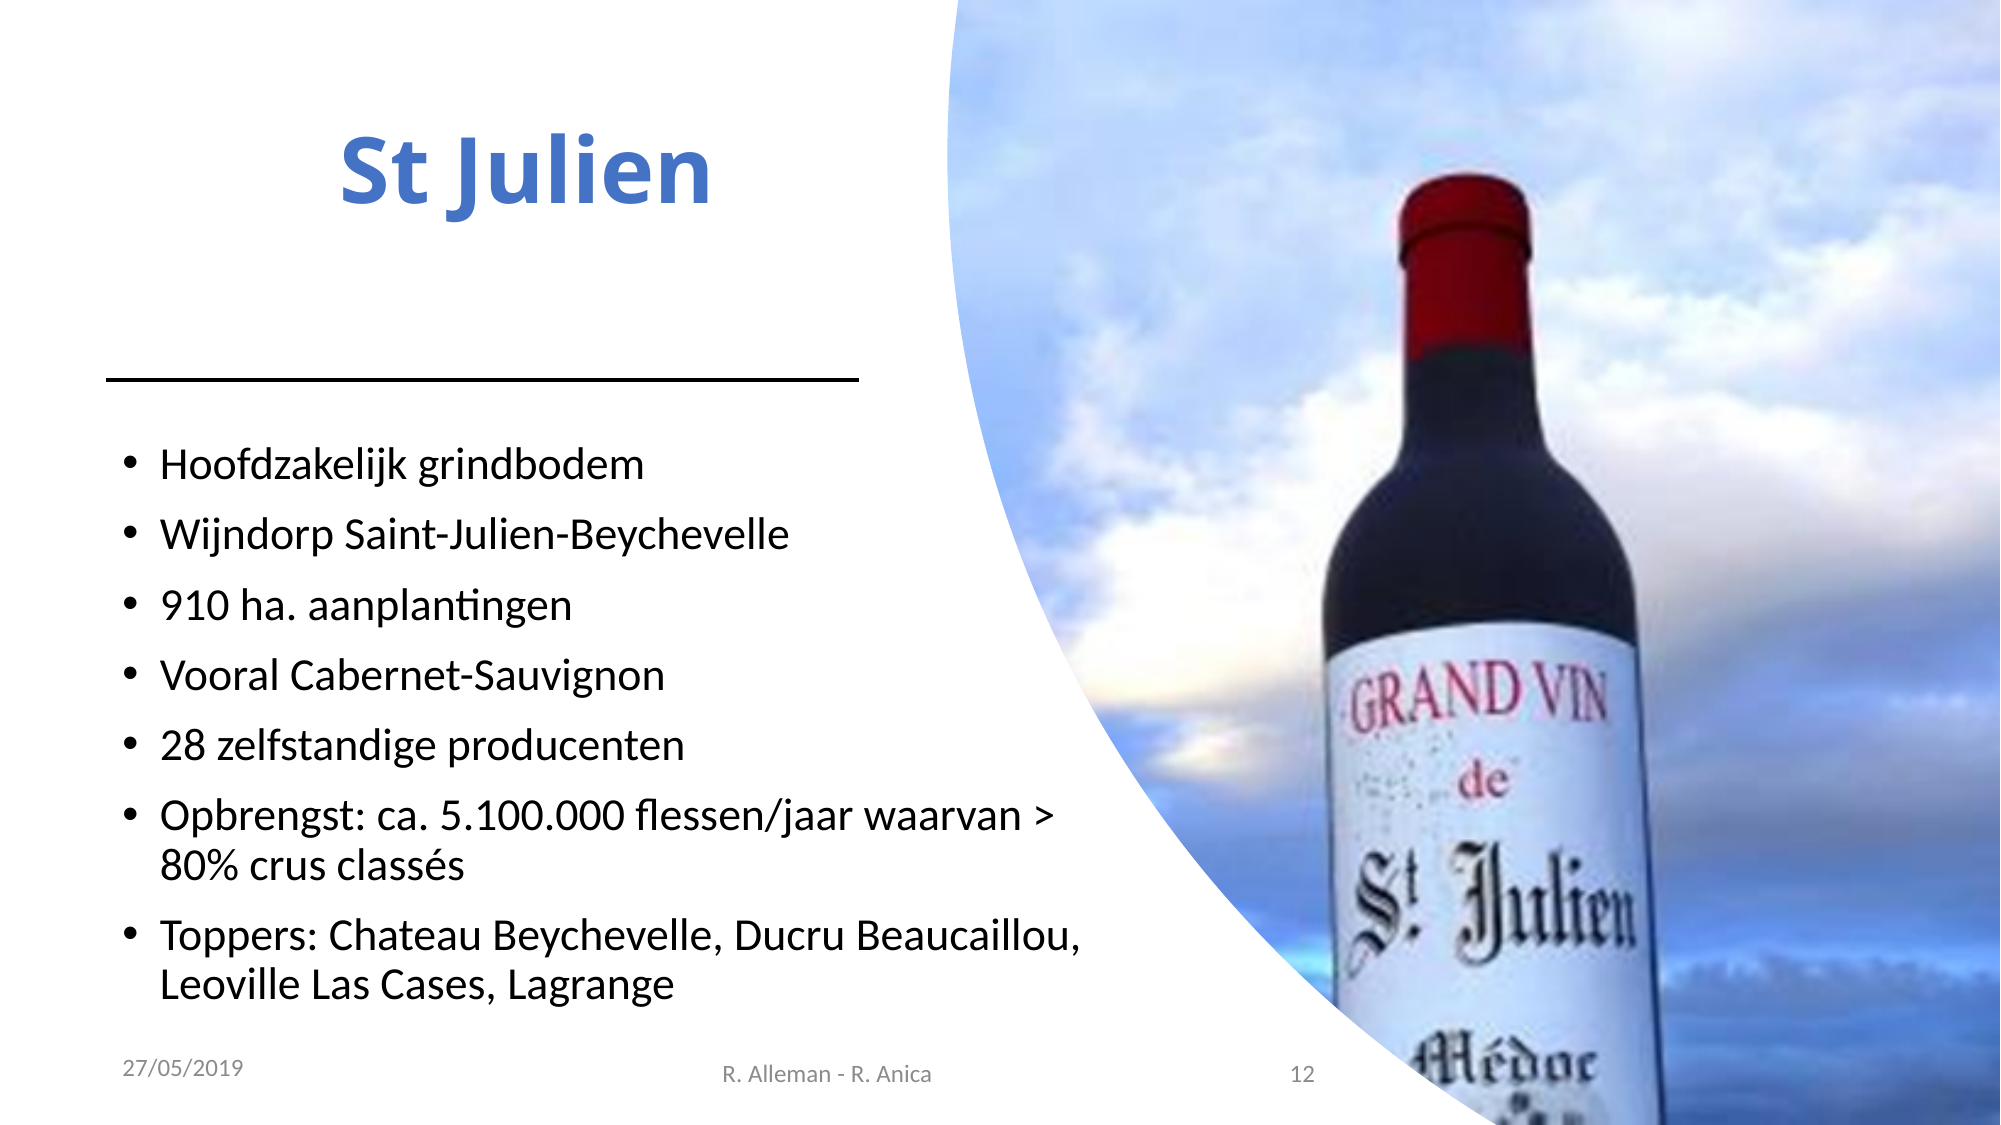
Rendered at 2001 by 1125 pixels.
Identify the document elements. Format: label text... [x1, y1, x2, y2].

title St Julien [107, 59, 947, 288]
picture [947, 0, 2000, 1125]
footer R. Alleman - R. Anica [107, 1042, 947, 1103]
list Hoofdzakelijk grindbodem Wijndorp Saint-Julien-Beychevelle 910 ha. aanplantingen Vooral Cabernet-Sauvignon 28 zelfstandige producenten Opbrengst: ca. 5.100.000 flessen/jaar waarvan > 80% crus classés Toppers: Chateau Beychevelle, Ducru Beaucaillou, Leoville Las Cases, Lagrange [107, 432, 947, 1042]
